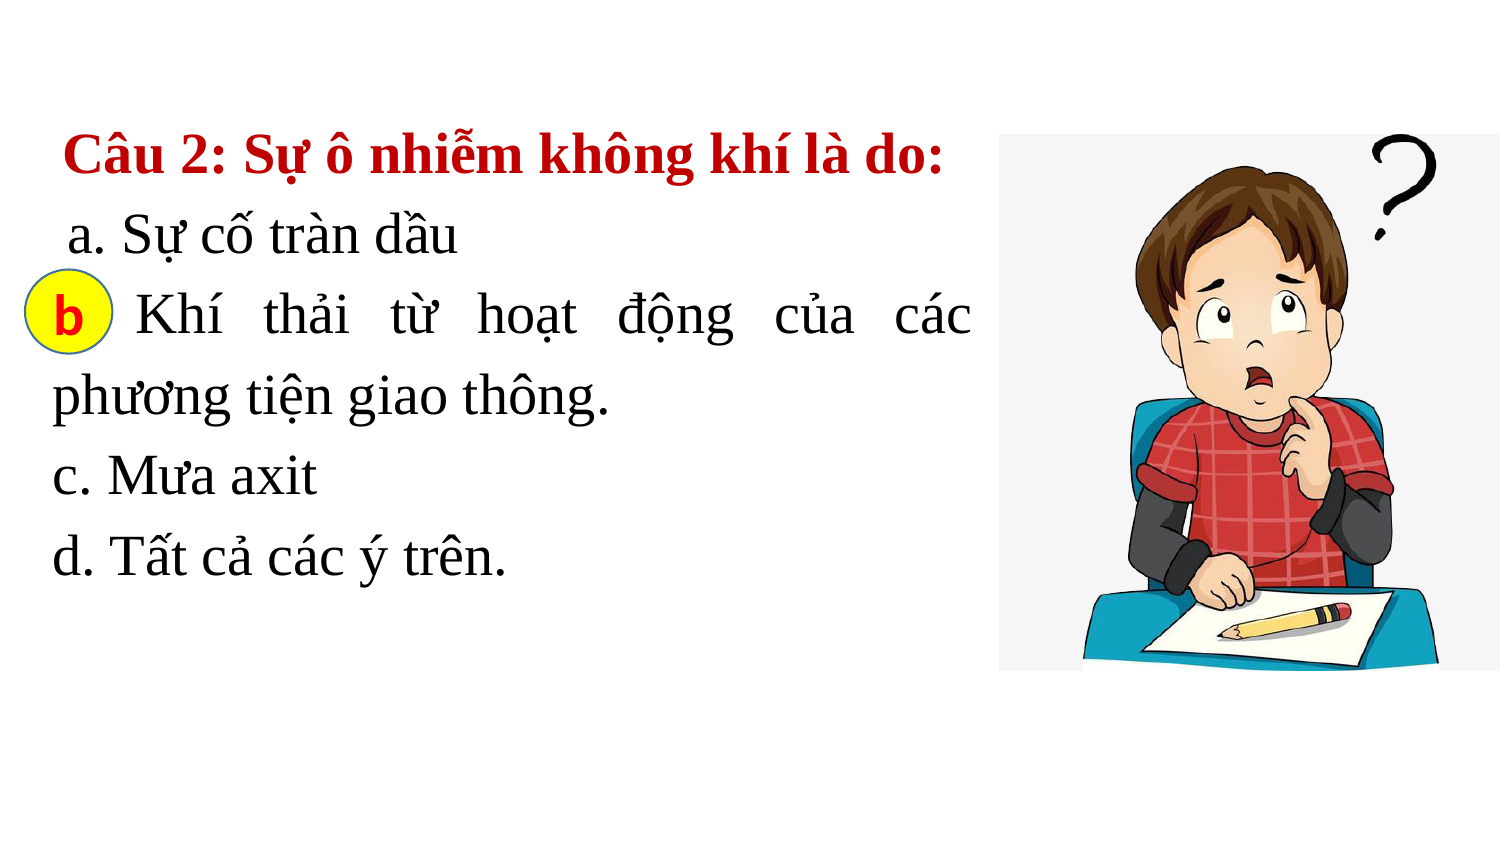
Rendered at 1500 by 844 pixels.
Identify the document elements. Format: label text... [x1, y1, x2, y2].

text_box Câu 2: Sự ô nhiễm không khí là do: a. Sự cố tràn dầu b. Khí thải từ hoạt động của các phương tiện giao thông. c. Mưa axit d. Tất cả các ý trên. [37, 96, 988, 595]
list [999, 134, 1500, 671]
text_box b [24, 269, 113, 354]
